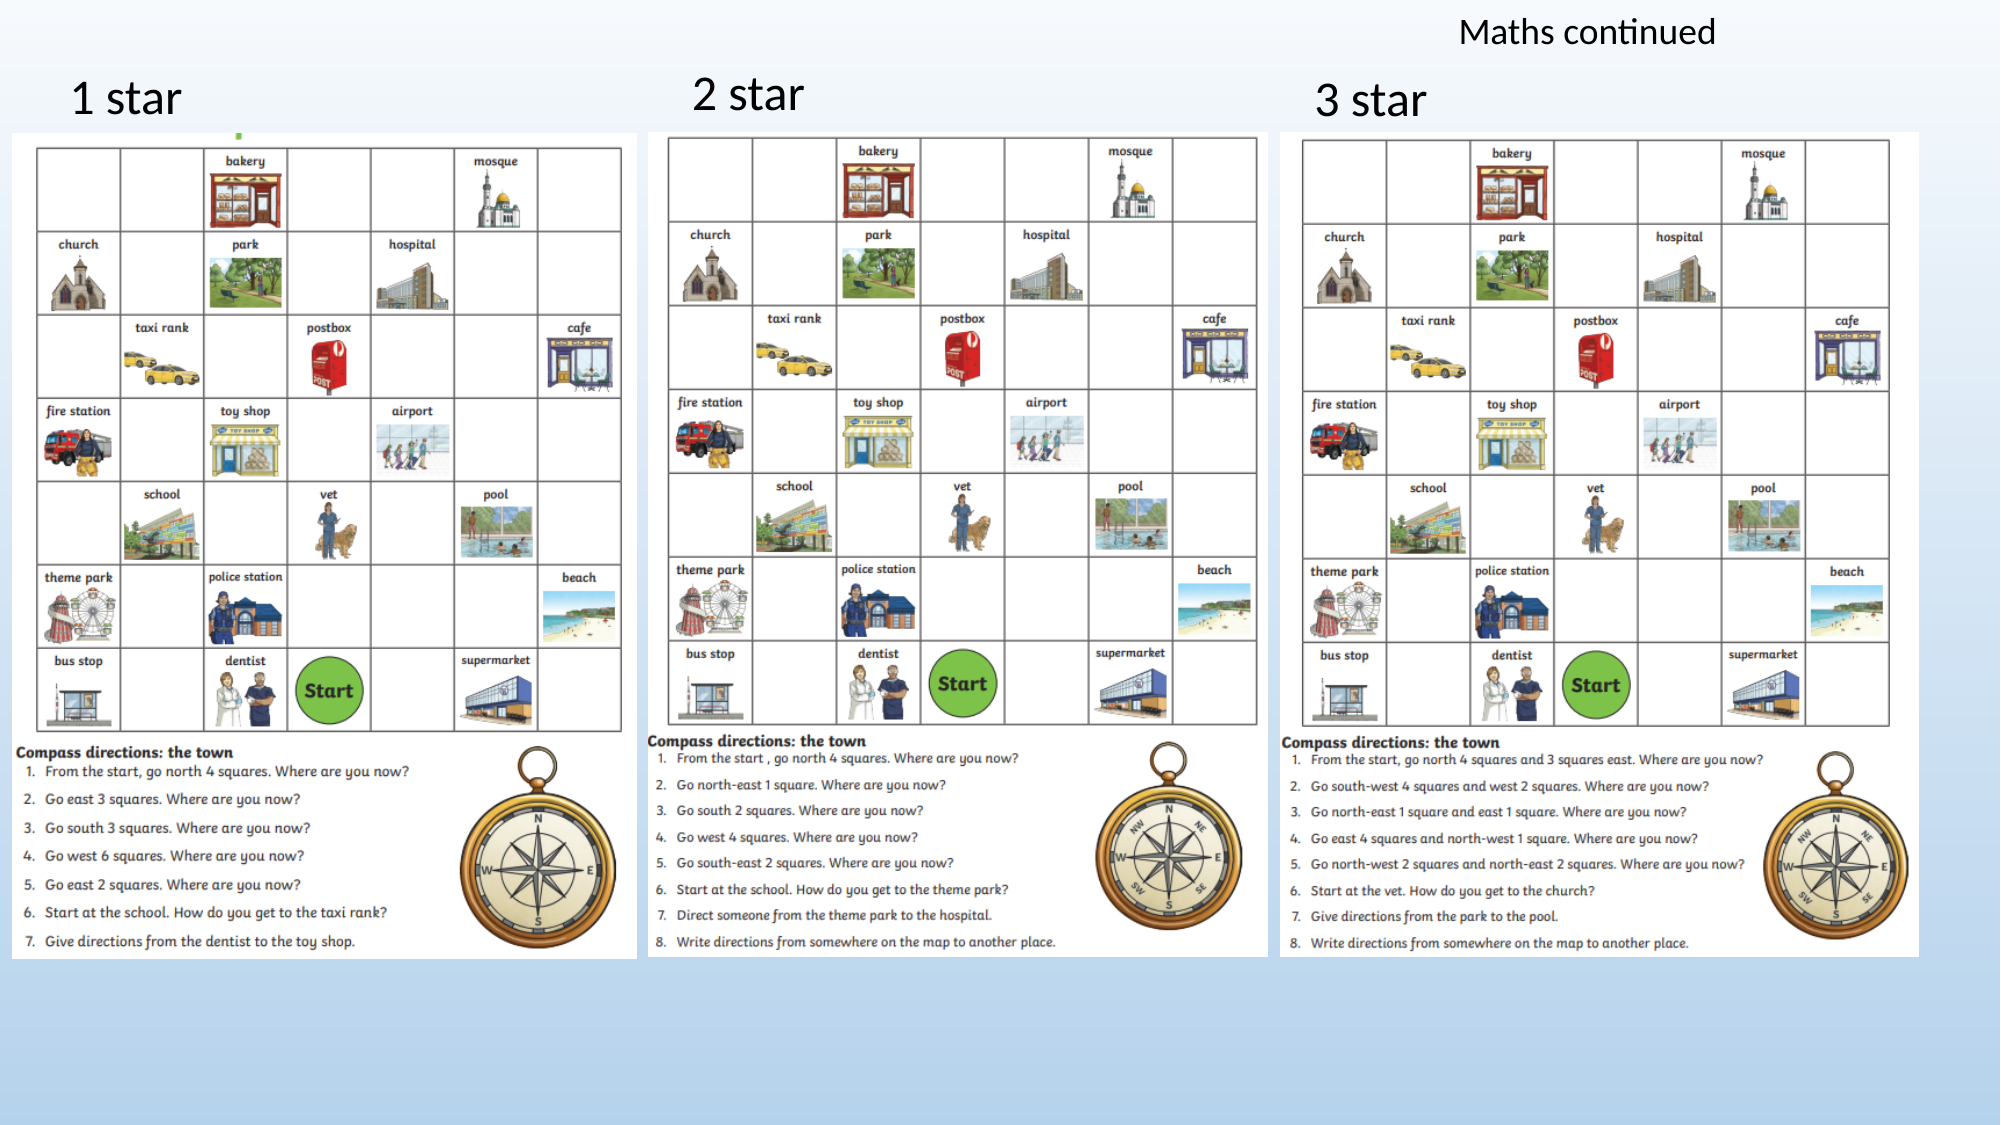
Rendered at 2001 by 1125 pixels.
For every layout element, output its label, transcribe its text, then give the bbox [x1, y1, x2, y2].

picture [648, 132, 1268, 957]
text_box 2 star [677, 53, 1218, 128]
text_box 1 star [54, 56, 595, 132]
picture [12, 133, 637, 959]
text_box Maths continued [1443, 0, 2000, 60]
text_box 3 star [1299, 58, 1840, 132]
picture [1280, 132, 1919, 957]
